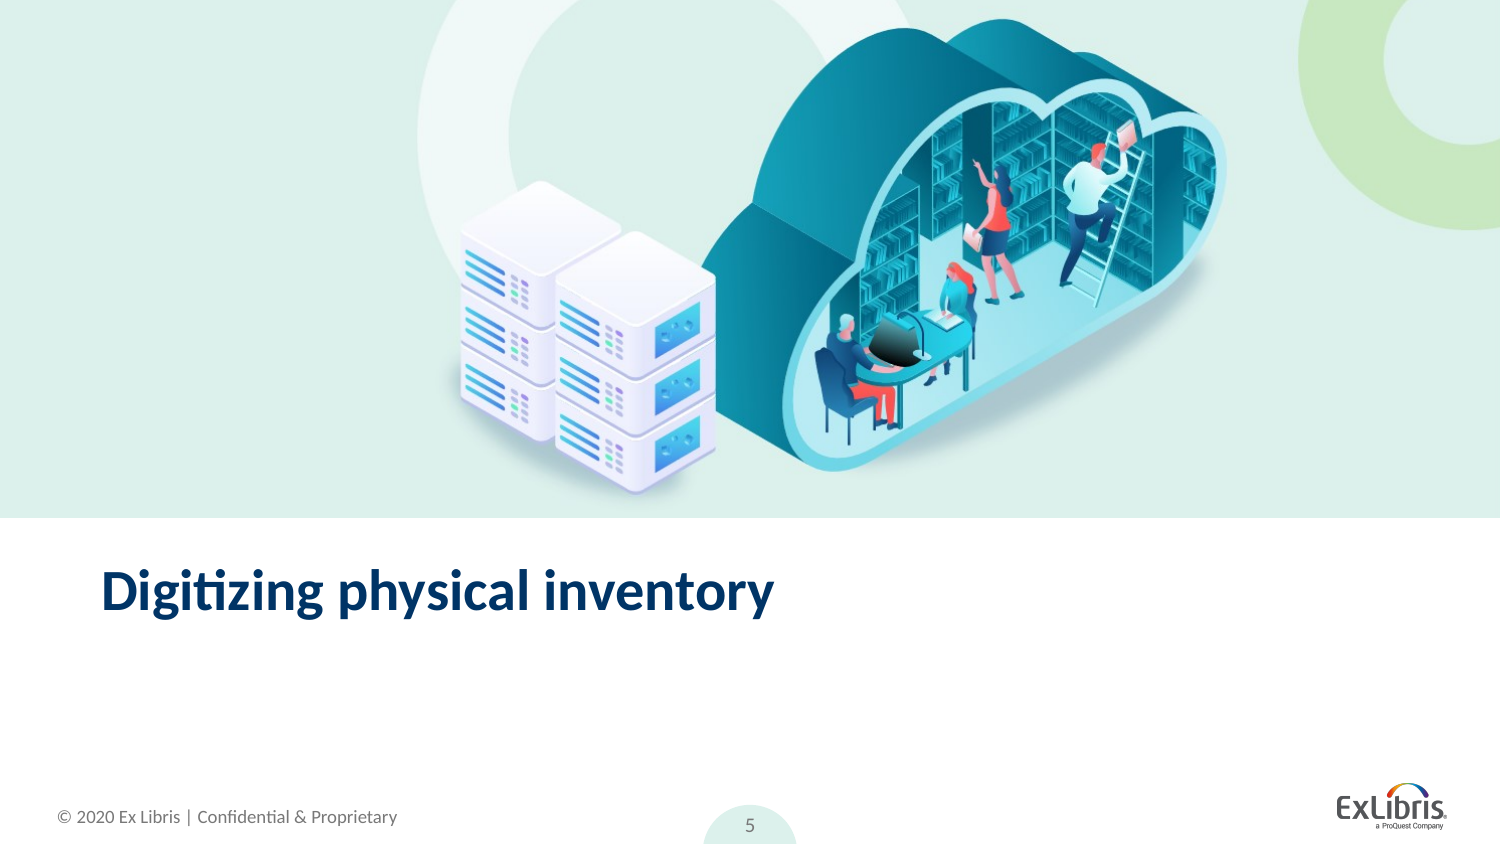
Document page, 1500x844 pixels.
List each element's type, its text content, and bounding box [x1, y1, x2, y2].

picture [1337, 783, 1447, 830]
slide_number 5 [705, 793, 795, 844]
picture [0, 0, 1500, 518]
title Digitizing physical inventory [86, 544, 1270, 749]
